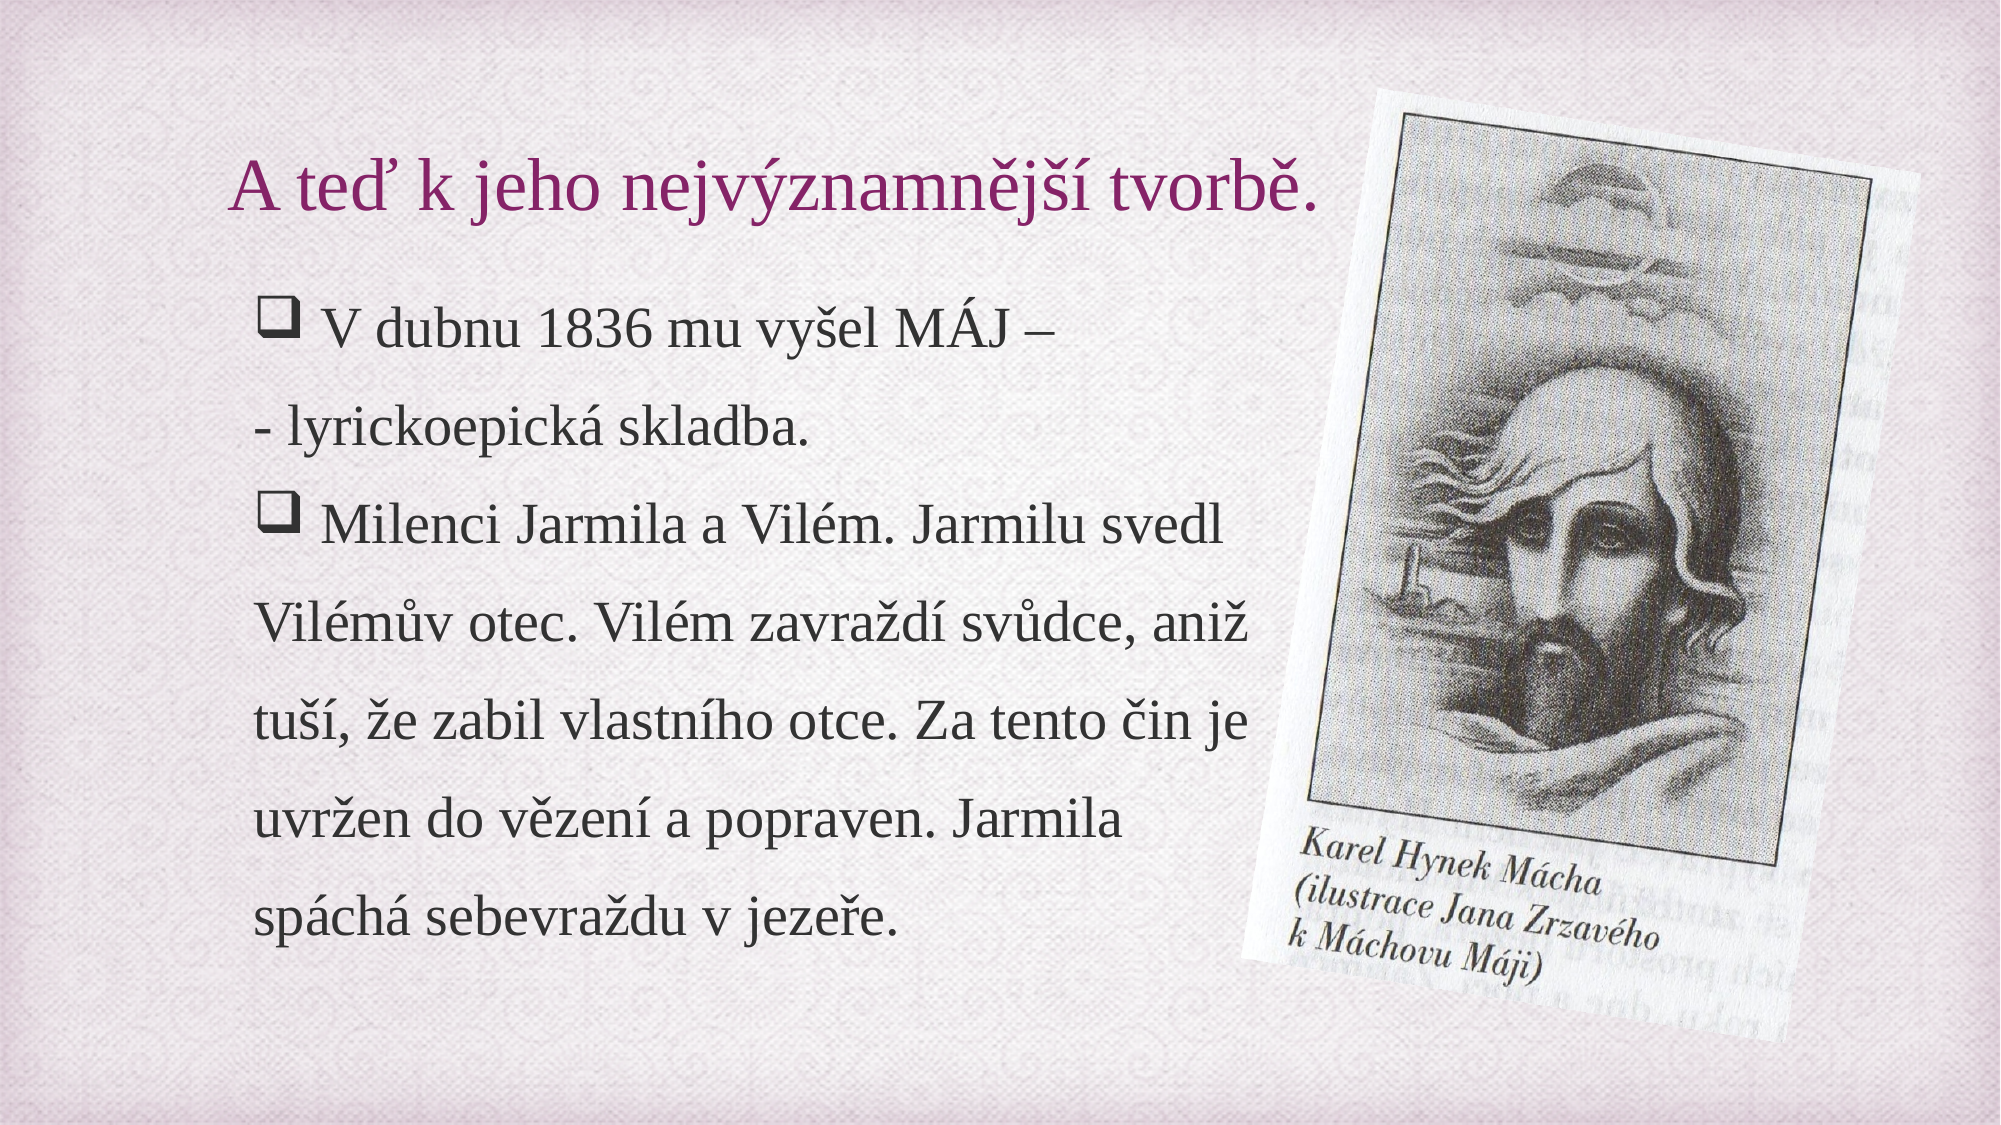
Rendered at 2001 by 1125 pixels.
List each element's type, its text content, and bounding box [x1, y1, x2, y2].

picture [0, 0, 2001, 1125]
title A teď k jeho nejvýznamnější tvorbě. [212, 59, 1788, 235]
text_box V dubnu 1836 mu vyšel MÁJ – - lyrickoepická skladba. Milenci Jarmila a Vilém. Jarmilu svedl Vilémův otec. Vilém zavraždí svůdce, aniž tuší, že zabil vlastního otce. Za tento čin je uvržen do vězení a popraven. Jarmila spáchá sebevraždu v jezeře. [238, 253, 1275, 955]
